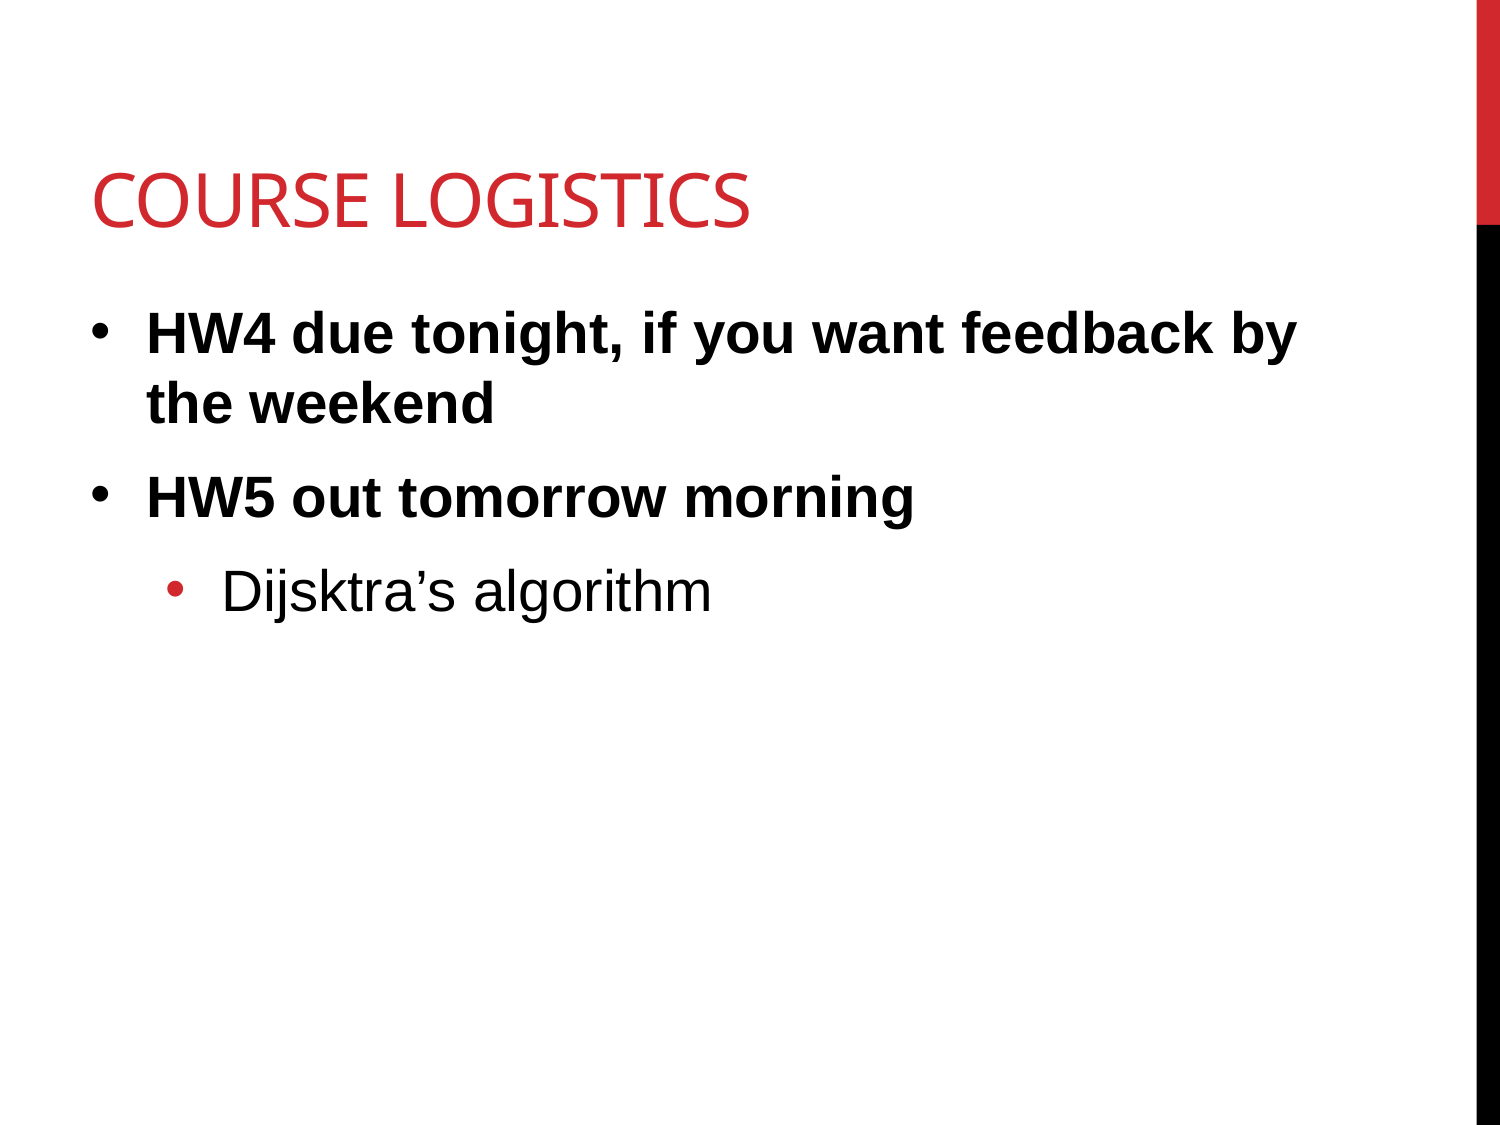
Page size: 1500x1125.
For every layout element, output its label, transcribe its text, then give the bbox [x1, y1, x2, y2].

list HW4 due tonight, if you want feedback by the weekend HW5 out tomorrow morning Dijsktra’s algorithm [75, 287, 1325, 1052]
title Course logistics [75, 25, 1170, 250]
